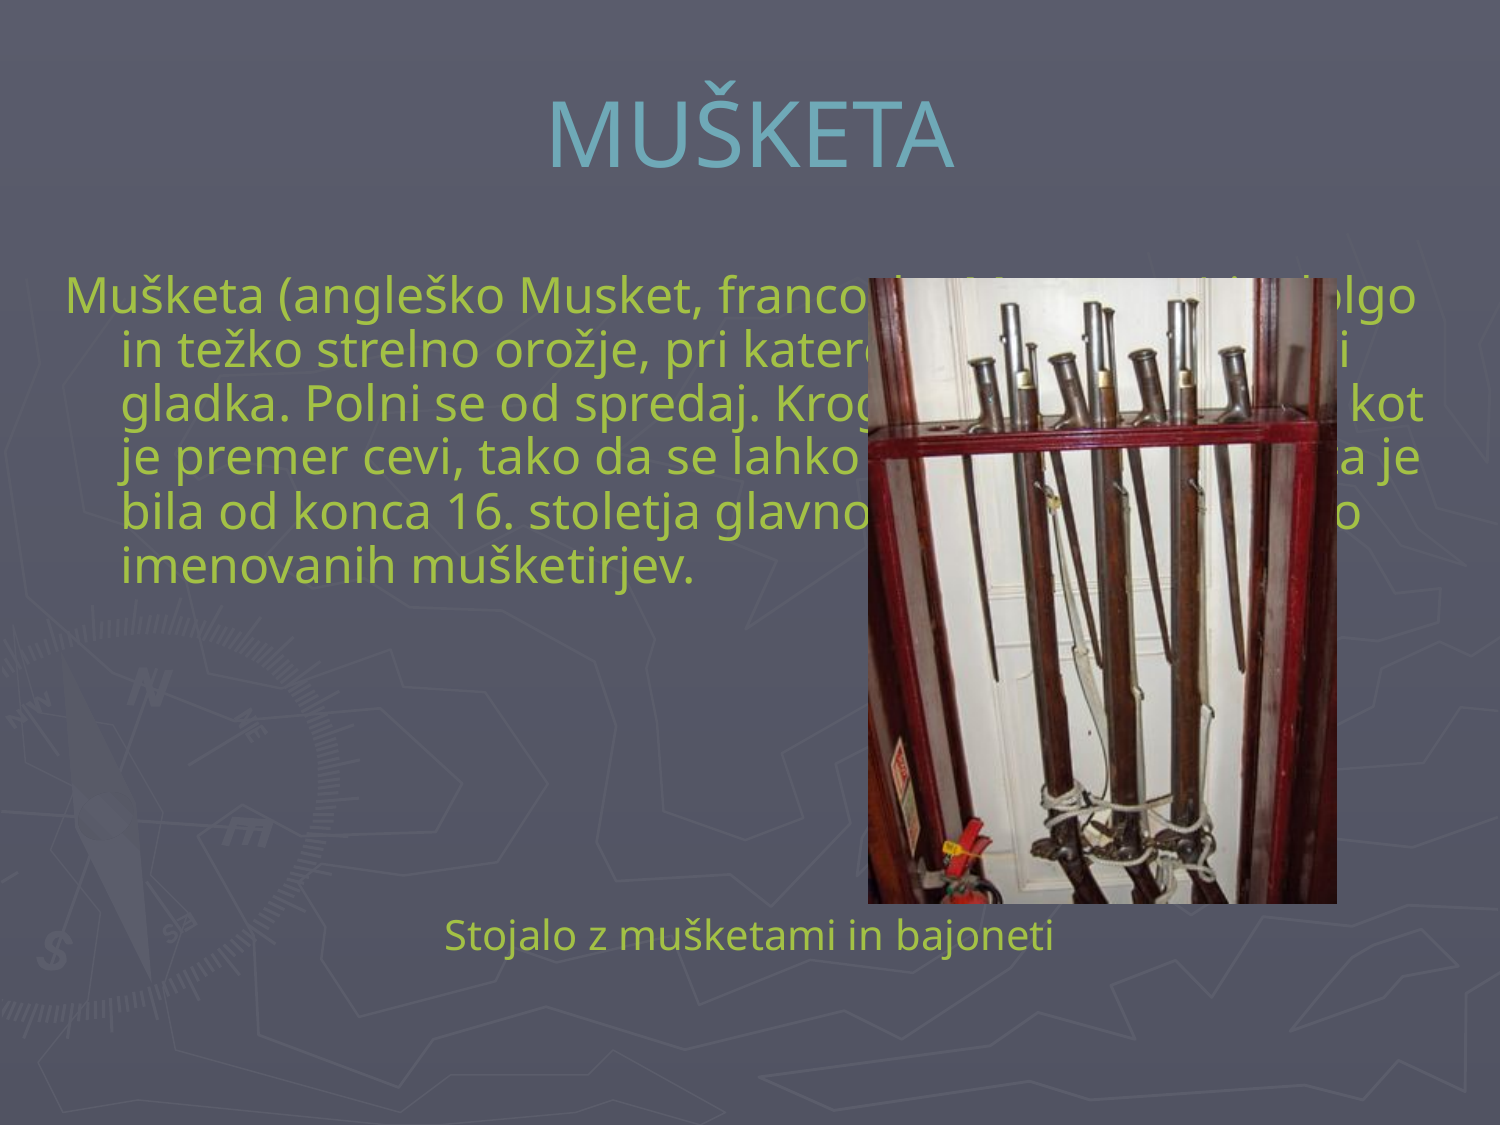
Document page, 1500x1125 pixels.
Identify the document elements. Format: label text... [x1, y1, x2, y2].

title MUŠKETA [49, 37, 1451, 225]
picture [868, 278, 1337, 904]
list Stojalo z mušketami in bajoneti [49, 262, 1451, 1001]
